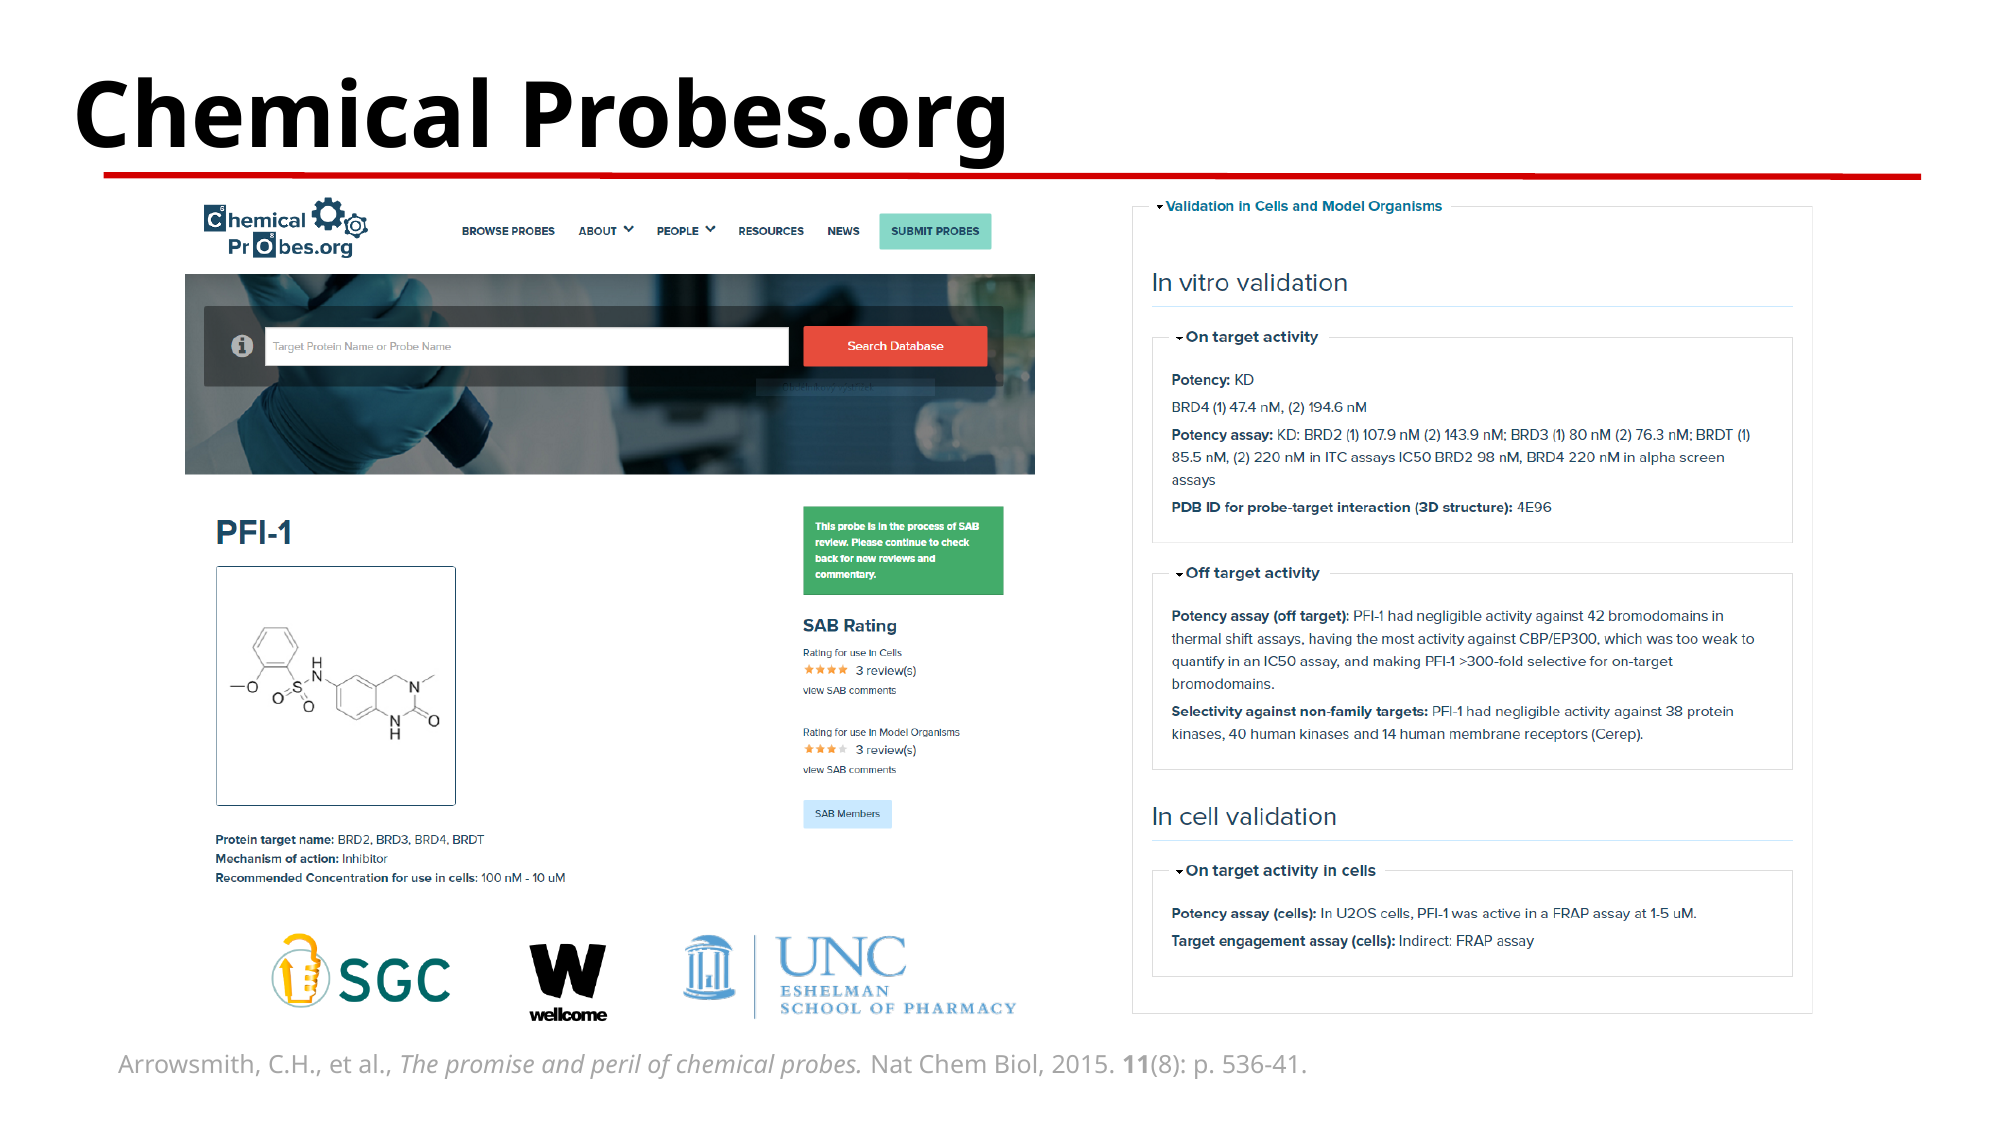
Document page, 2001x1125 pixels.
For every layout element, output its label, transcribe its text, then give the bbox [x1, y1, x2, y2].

text_box Arrowsmith, C.H., et al., The promise and peril of chemical probes. Nat Chem Biol, 2015. 11(8): p. 536-41. [103, 1041, 1924, 1087]
picture [263, 927, 456, 1019]
text_box Chemical Probes.org [58, 48, 1027, 174]
picture [185, 185, 1035, 901]
picture [681, 932, 1019, 1022]
picture [1106, 186, 1830, 1019]
picture [512, 924, 624, 1036]
